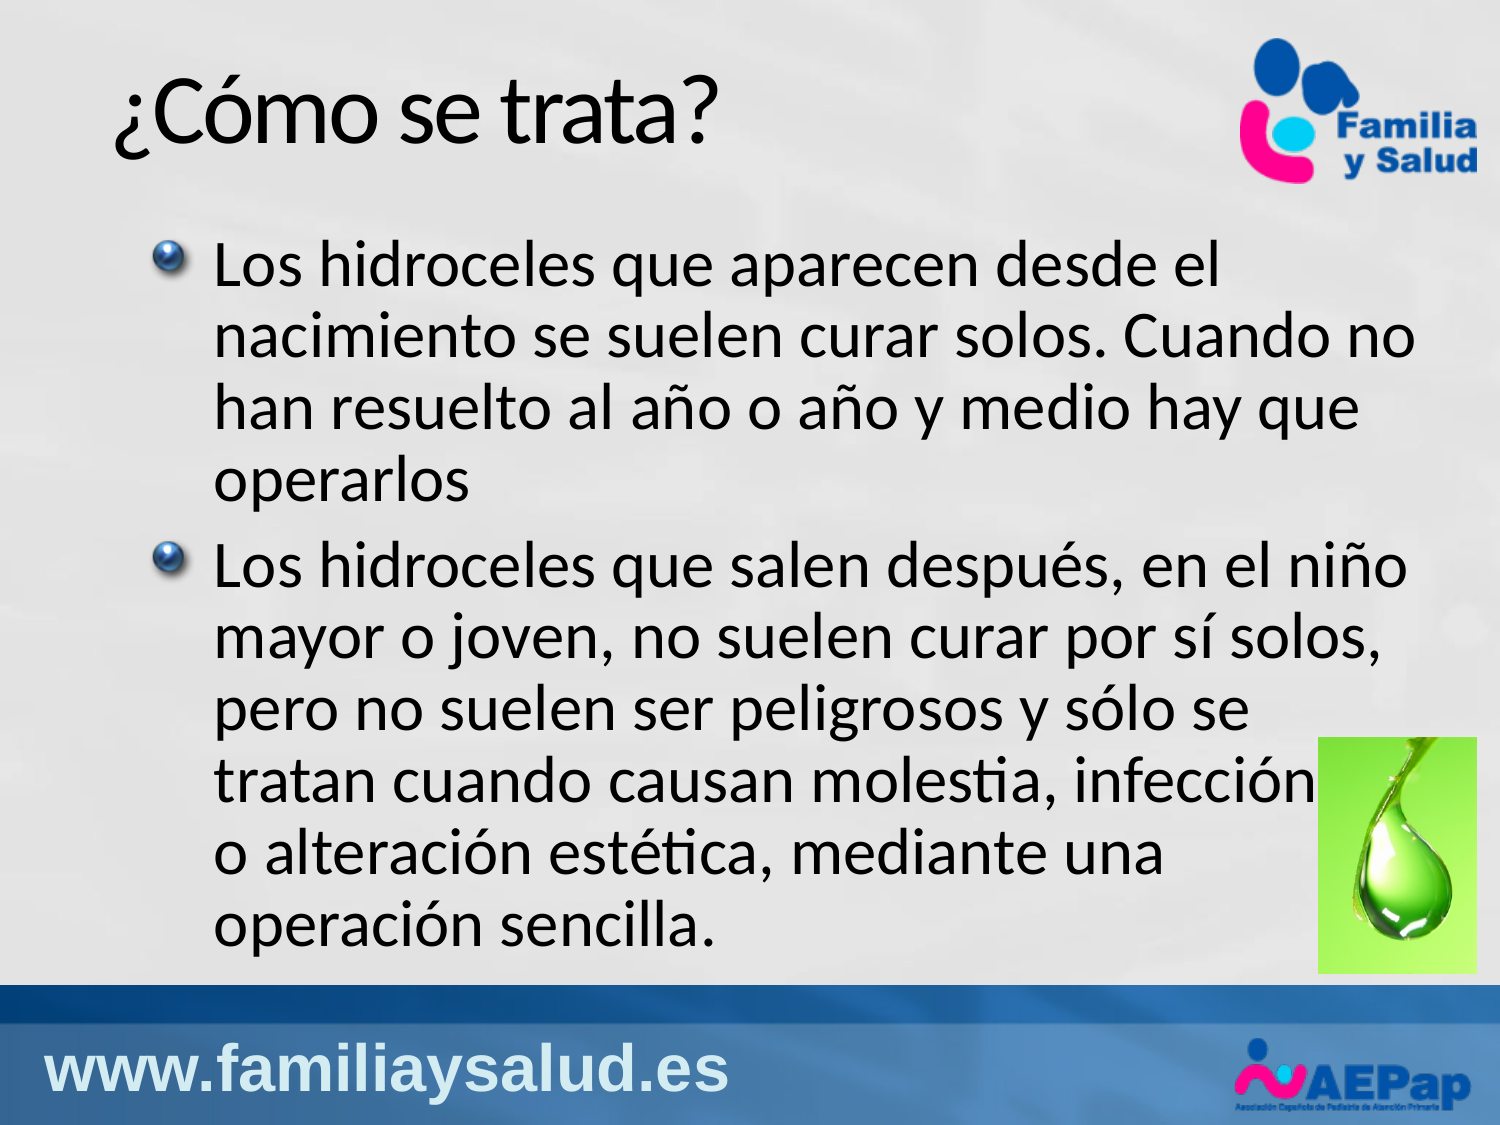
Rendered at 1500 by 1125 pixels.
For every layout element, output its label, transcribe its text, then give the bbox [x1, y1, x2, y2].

list Los hidroceles que aparecen desde el nacimiento se suelen curar solos. Cuando no han resuelto al año o año y medio hay que operarlos Los hidroceles que salen después, en el niño mayor o joven, no suelen curar por sí solos, pero no suelen ser peligrosos y sólo se tratan cuando causan molestia, infección o alteración estética, mediante una operación sencilla. [148, 134, 1431, 968]
picture [0, 0, 1500, 1125]
title ¿Cómo se trata? [109, 56, 993, 166]
text_box www.familiaysalud.es [29, 1017, 757, 1113]
